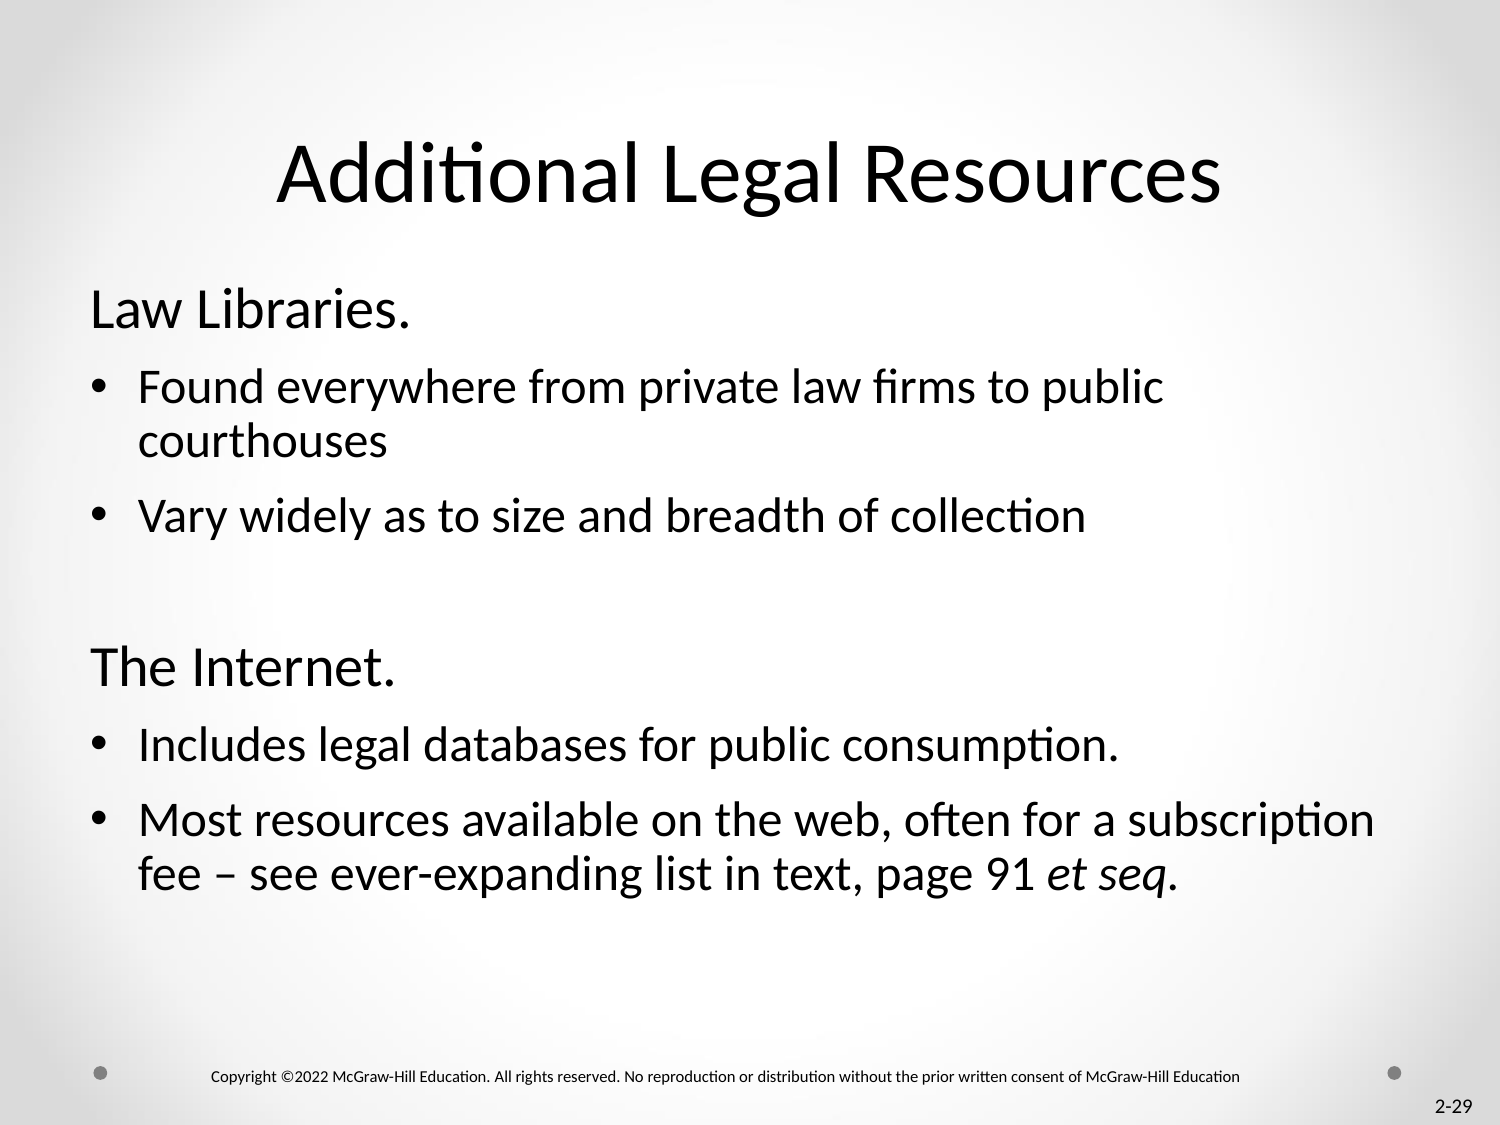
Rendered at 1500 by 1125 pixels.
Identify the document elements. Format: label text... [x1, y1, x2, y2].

list Law Libraries. Found everywhere from private law firms to public courthouses Vary widely as to size and breadth of collection [74, 262, 1426, 593]
picture [0, 0, 1500, 1125]
title Additional Legal Resources [74, 42, 1426, 228]
list The Internet. Includes legal databases for public consumption. Most resources available on the web, often for a subscription fee – see ever-expanding list in text, page 91 et seq. [74, 620, 1426, 951]
